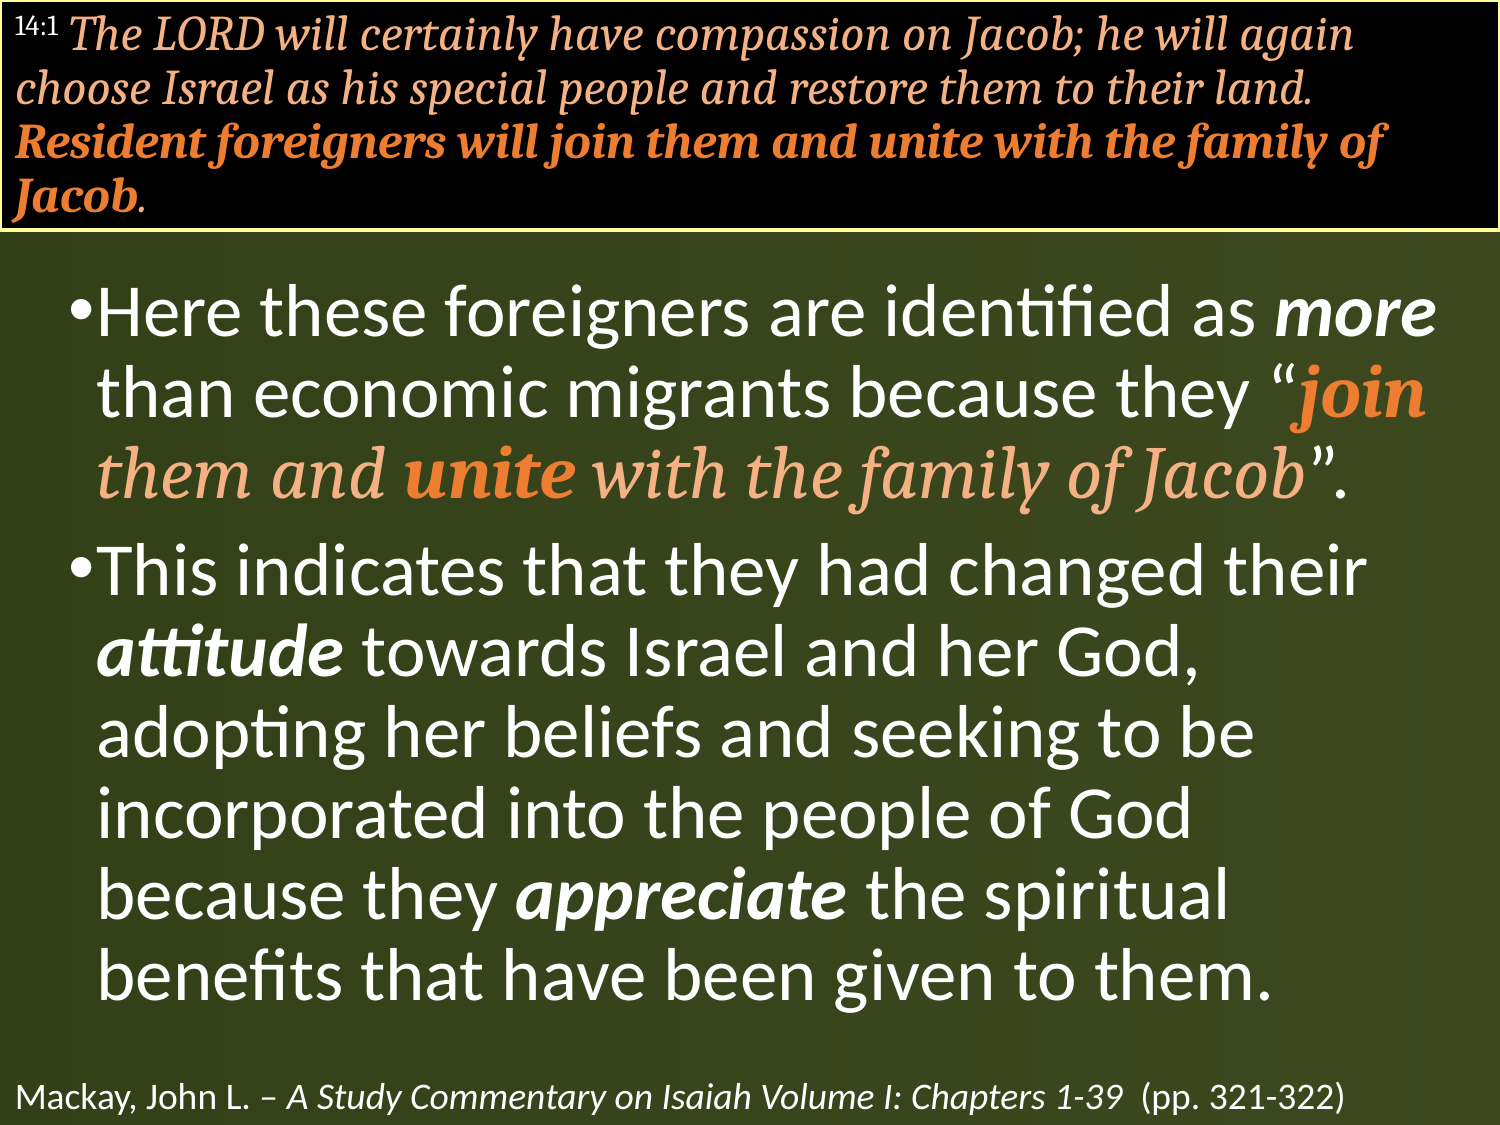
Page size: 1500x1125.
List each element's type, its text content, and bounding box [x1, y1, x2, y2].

title 14:1 The LORD will certainly have compassion on Jacob; he will again choose Israel as his special people and restore them to their land. Resident foreigners will join them and unite with the family of Jacob. [0, 0, 1500, 230]
text_box Mackay, John L. – A Study Commentary on Isaiah Volume I: Chapters 1-39 (pp. 321-322) [0, 1064, 1500, 1125]
list Here these foreigners are identified as more than economic migrants because they “join them and unite with the family of Jacob”. This indicates that they had changed their attitude towards Israel and her God, adopting her beliefs and seeking to be incorporated into the people of God because they appreciate the spiritual benefits that have been given to them. [53, 264, 1462, 1057]
